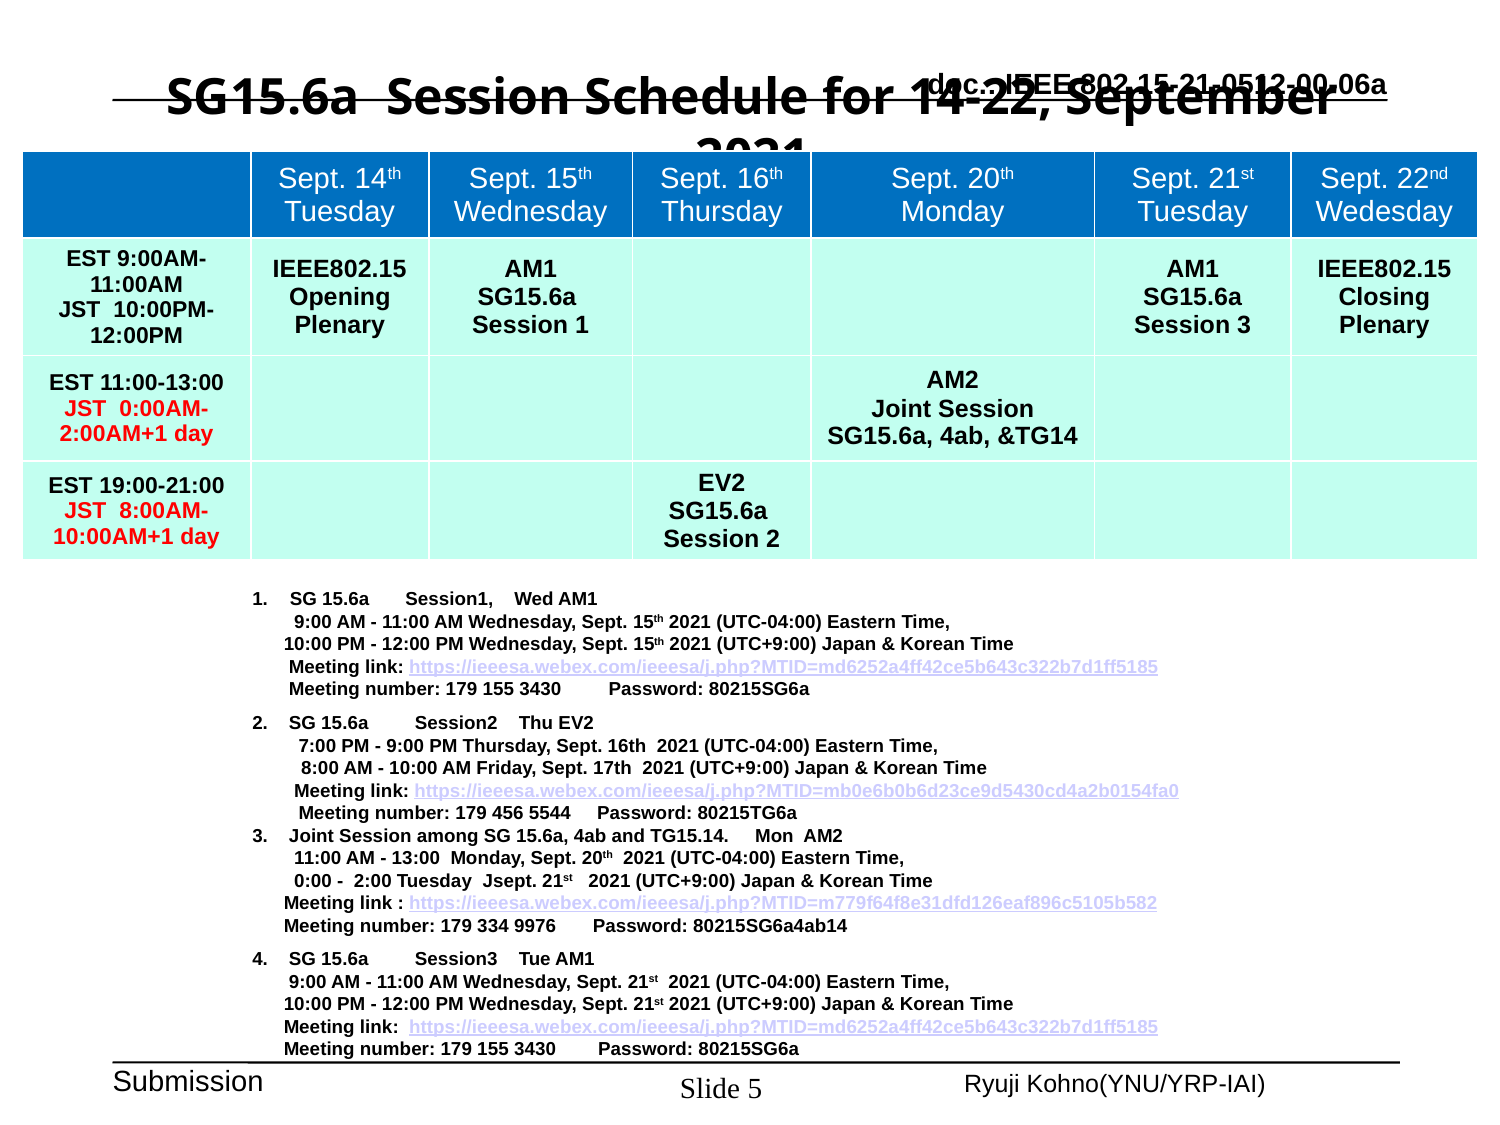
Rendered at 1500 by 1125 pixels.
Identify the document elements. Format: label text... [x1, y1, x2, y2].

text_box SG 15.6a Session1, Wed AM1 9:00 AM - 11:00 AM Wednesday, Sept. 15th 2021 (UTC-04:00) Eastern Time, 10:00 PM - 12:00 PM Wednesday, Sept. 15th 2021 (UTC+9:00) Japan & Korean Time Meeting link: https://ieeesa.webex.com/ieeesa/j.php?MTID=md6252a4ff42ce5b643c322b7d1ff5185 Meeting number: 179 155 3430 Password: 80215SG6a 2. SG 15.6a Session2 Thu EV2 7:00 PM - 9:00 PM Thursday, Sept. 16th 2021 (UTC-04:00) Eastern Time, 8:00 AM - 10:00 AM Friday, Sept. 17th 2021 (UTC+9:00) Japan & Korean Time Meeting link: https://ieeesa.webex.com/ieeesa/j.php?MTID=mb0e6b0b6d23ce9d5430cd4a2b0154fa0 Meeting number: 179 456 5544 Password: 80215TG6a 3. Joint Session among SG 15.6a, 4ab and TG15.14. Mon AM2 11:00 AM - 13:00 Monday, Sept. 20th 2021 (UTC-04:00) Eastern Time, 0:00 - 2:00 Tuesday Jsept. 21st 2021 (UTC+9:00) Japan & Korean Time Meeting link : https://ieeesa.webex.com/ieeesa/j.php?MTID=m779f64f8e31dfd126eaf896c5105b582 Meeting number: 179 334 9976 Password: 80215SG6a4ab14 4. SG 15.6a Session3 Tue AM1 9:00 AM - 11:00 AM Wednesday, Sept. 21st 2021 (UTC-04:00) Eastern Time, 10:00 PM - 12:00 PM Wednesday, Sept. 21st 2021 (UTC+9:00) Japan & Korean Time Meeting link: https://ieeesa.webex.com/ieeesa/j.php?MTID=md6252a4ff42ce5b643c322b7d1ff5185 Meeting number: 179 155 3430 Password: 80215SG6a [237, 557, 1263, 1067]
table_header Sept. 16th Thursday [633, 152, 810, 237]
table_cell IEEE802.15 Closing Plenary [1292, 239, 1477, 355]
table_header Sept. 21st Tuesday [1095, 152, 1290, 237]
table_header [23, 152, 250, 237]
table_cell [1292, 356, 1477, 460]
table_cell AM1 SG15.6a Session 1 [430, 239, 632, 355]
table_header Sept. 22nd Wedesday [1292, 152, 1477, 237]
table_cell EST 9:00AM-11:00AM JST 10:00PM-12:00PM [23, 239, 250, 355]
table_cell AM1 SG15.6a Session 3 [1095, 239, 1290, 355]
table_cell [633, 356, 810, 460]
table_header Sept. 20th Monday [812, 152, 1094, 237]
table_cell AM2 Joint Session SG15.6a, 4ab, &TG14 [812, 356, 1094, 460]
table_cell [430, 462, 632, 557]
table_cell [430, 356, 632, 460]
table_cell [812, 239, 1094, 355]
table_cell [1095, 356, 1290, 460]
table_cell EST 19:00-21:00 JST 8:00AM-10:00AM+1 day [23, 462, 250, 559]
table_cell EV2 SG15.6a Session 2 [633, 462, 810, 557]
table_header Sept. 15th Wednesday [430, 152, 632, 237]
slide_number Slide 5 [587, 1067, 855, 1115]
table_cell [812, 462, 1094, 557]
table_cell [252, 462, 428, 557]
table_cell [1095, 462, 1290, 559]
table_cell [252, 356, 428, 460]
title SG15.6a Session Schedule for 14-22, September 2021 [112, 93, 1393, 150]
table_header Sept. 14th Tuesday [252, 152, 428, 237]
table_cell EST 11:00-13:00 JST 0:00AM-2:00AM+1 day [23, 356, 250, 460]
table_cell IEEE802.15 Opening Plenary [252, 239, 428, 355]
table_cell [1292, 462, 1477, 559]
table_cell [633, 239, 810, 355]
